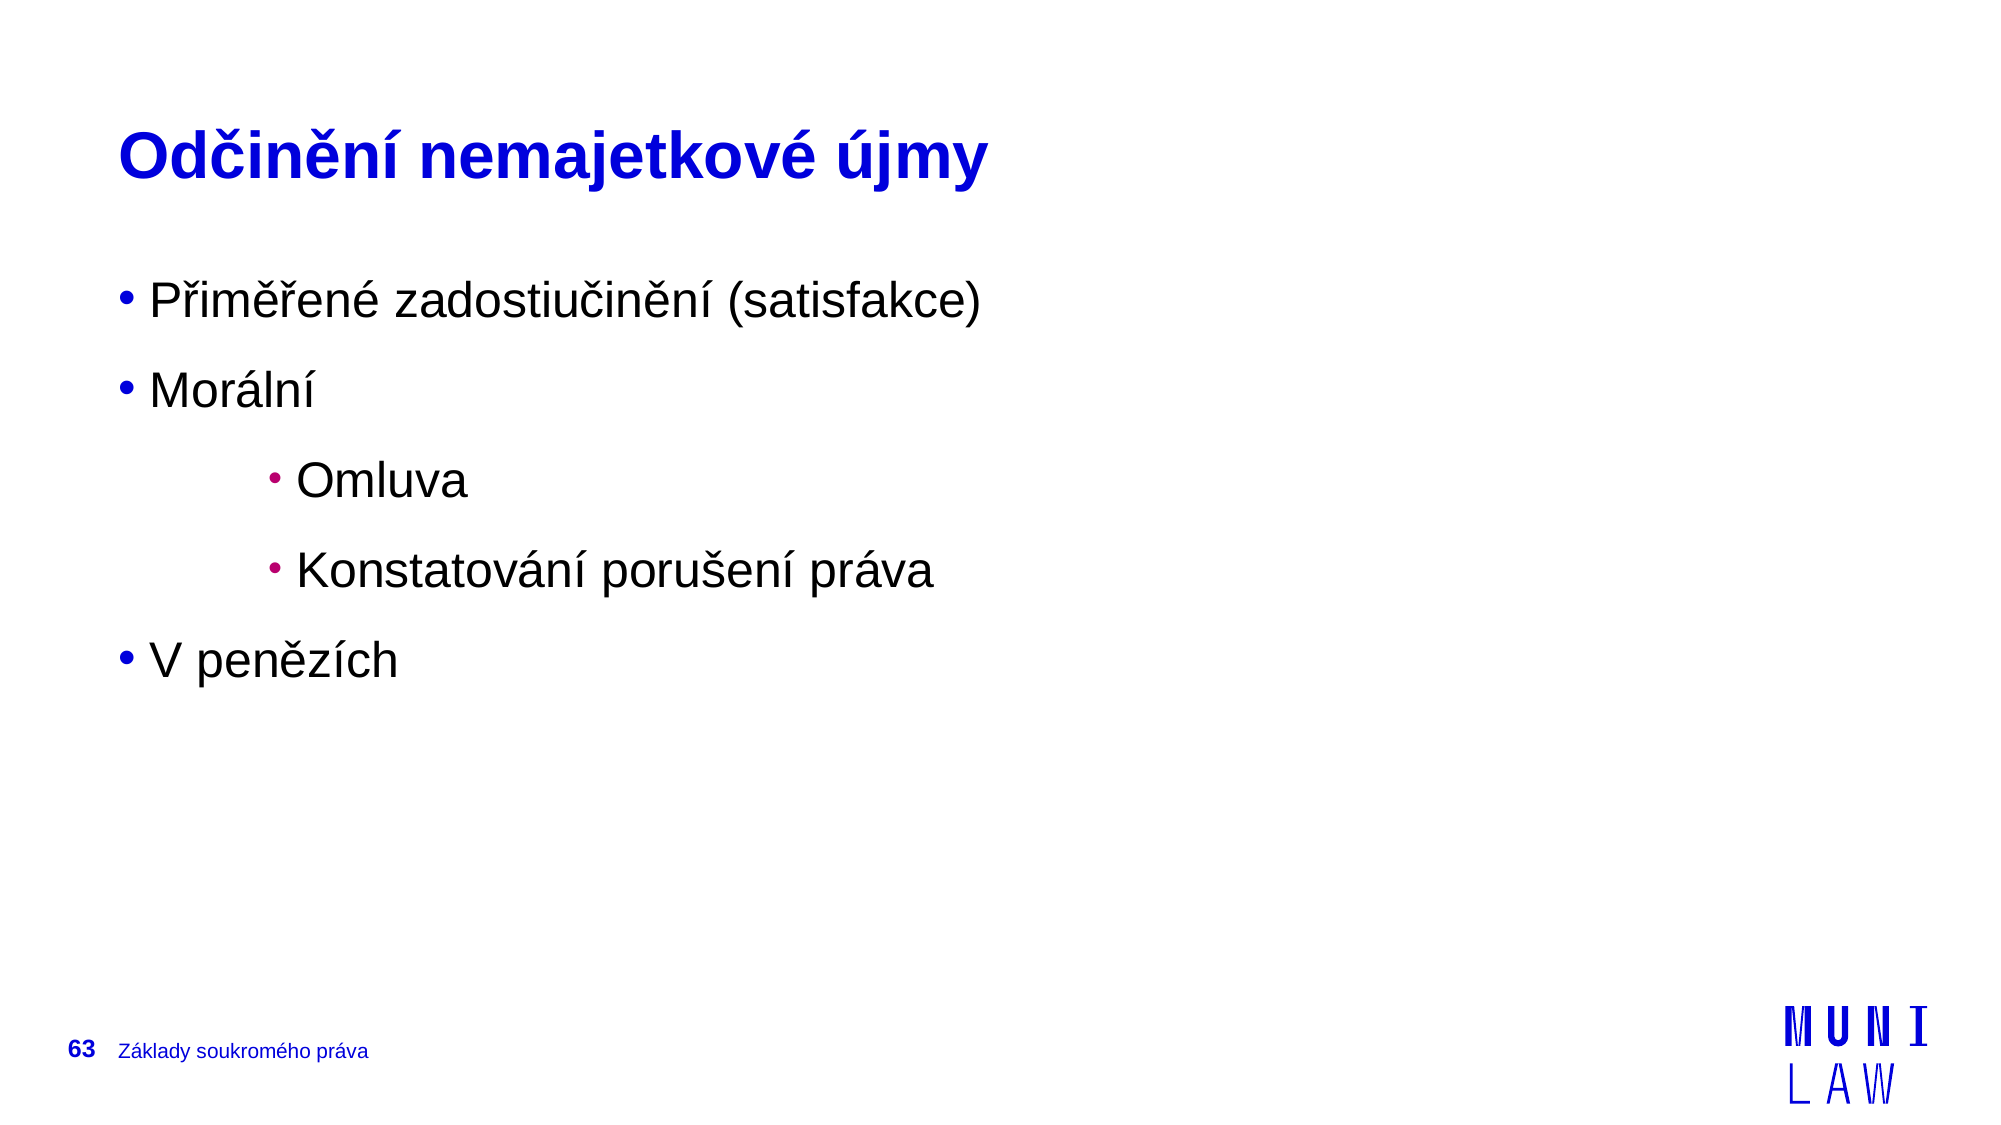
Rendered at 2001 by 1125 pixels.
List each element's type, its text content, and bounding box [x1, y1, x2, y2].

slide_number 63 [67, 1021, 119, 1063]
footer Základy soukromého práva [119, 1021, 1418, 1063]
list Přiměřené zadostiučinění (satisfakce) Morální Omluva Konstatování porušení práva V penězích [118, 237, 1883, 957]
title Odčinění nemajetkové újmy [118, 118, 1883, 193]
